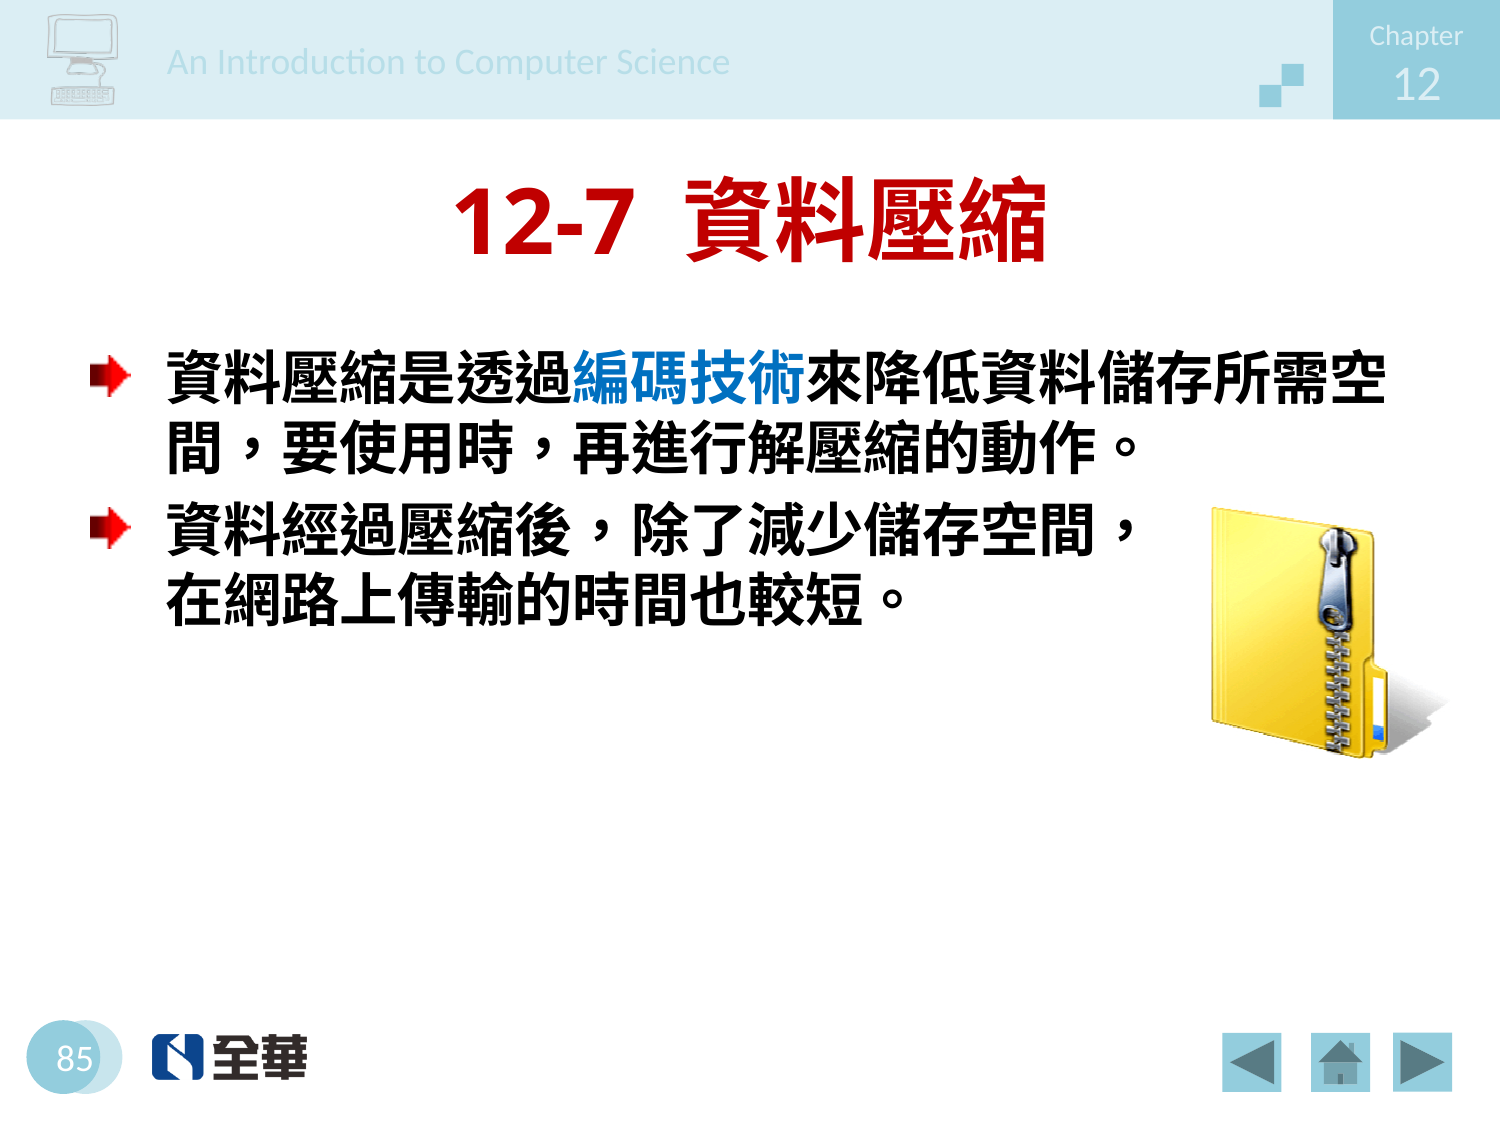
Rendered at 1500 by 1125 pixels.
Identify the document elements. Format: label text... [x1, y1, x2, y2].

picture [47, 14, 118, 106]
picture [90, 355, 131, 397]
picture [152, 1034, 307, 1080]
picture [90, 507, 131, 549]
list 資料壓縮是透過編碼技術來降低資料儲存所需空間，要使用時，再進行解壓縮的動作。 資料經過壓縮後，除了減少儲存空間， 在網路上傳輸的時間也較短。 [75, 333, 1425, 1005]
picture [1177, 495, 1479, 772]
title 12-7 資料壓縮 [75, 138, 1425, 297]
